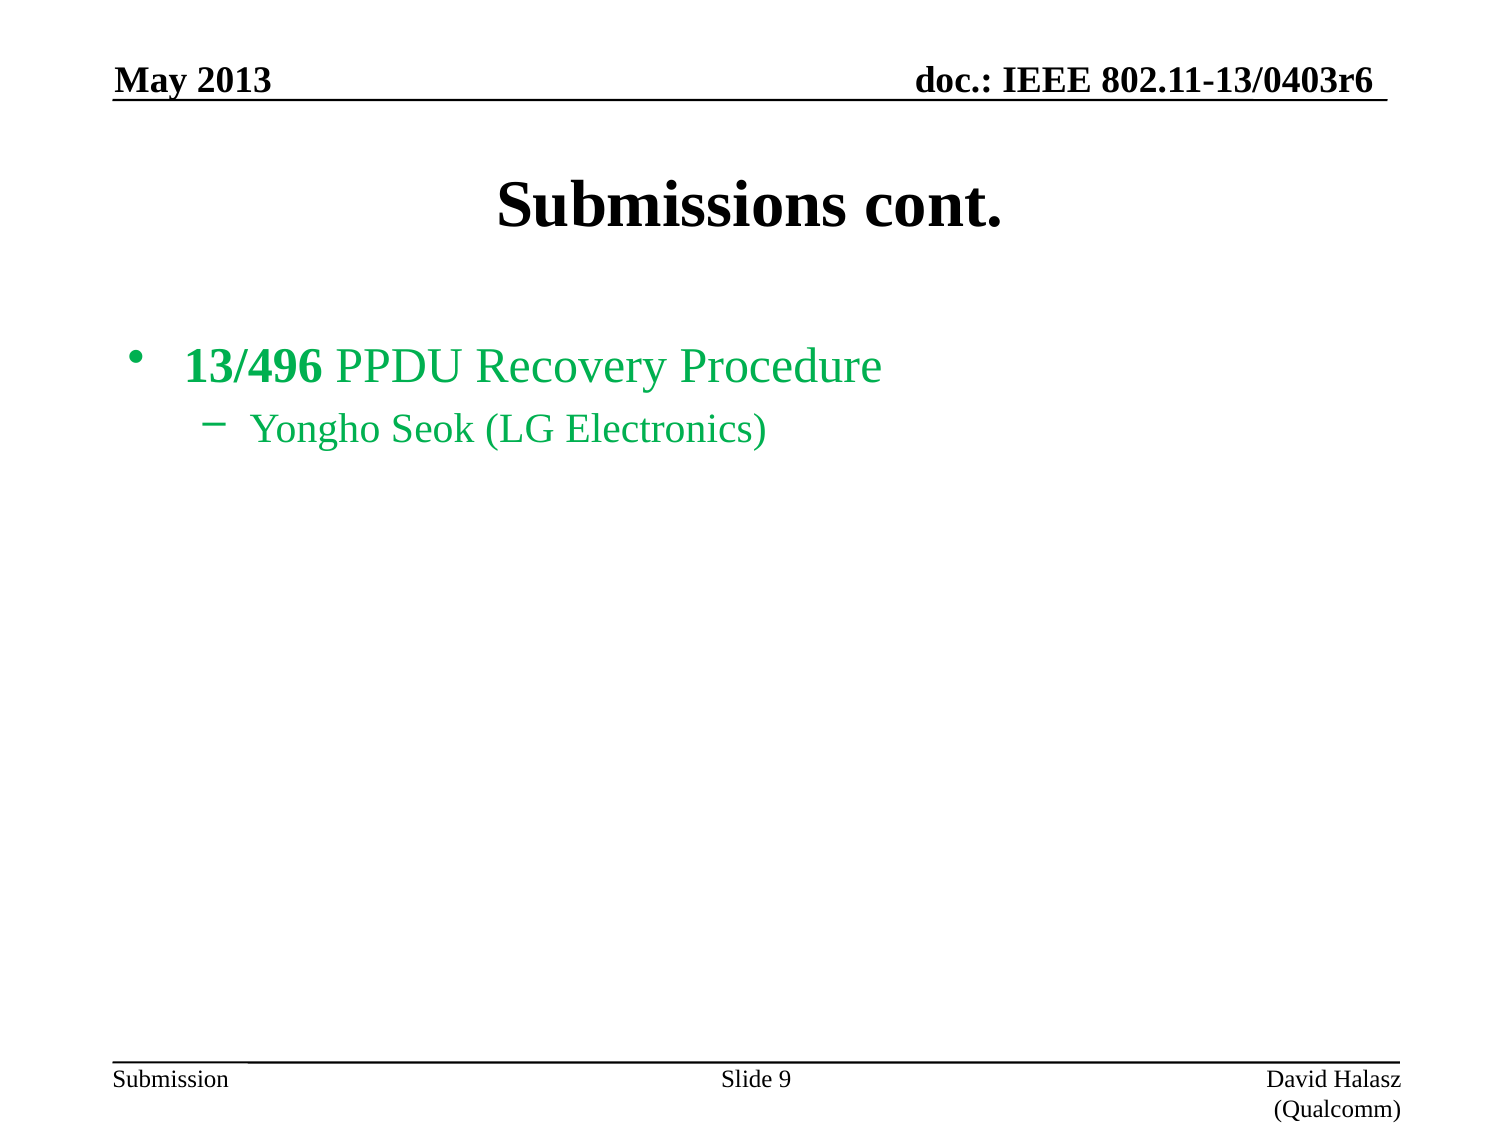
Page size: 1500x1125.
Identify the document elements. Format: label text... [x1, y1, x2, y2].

slide_number Slide 9 [712, 1061, 800, 1093]
list 13/496 PPDU Recovery Procedure Yongho Seok (LG Electronics) [112, 324, 1388, 1001]
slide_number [114, 54, 333, 101]
title Submissions cont. [112, 112, 1388, 288]
footer David Halasz (Qualcomm) [1264, 1061, 1402, 1093]
